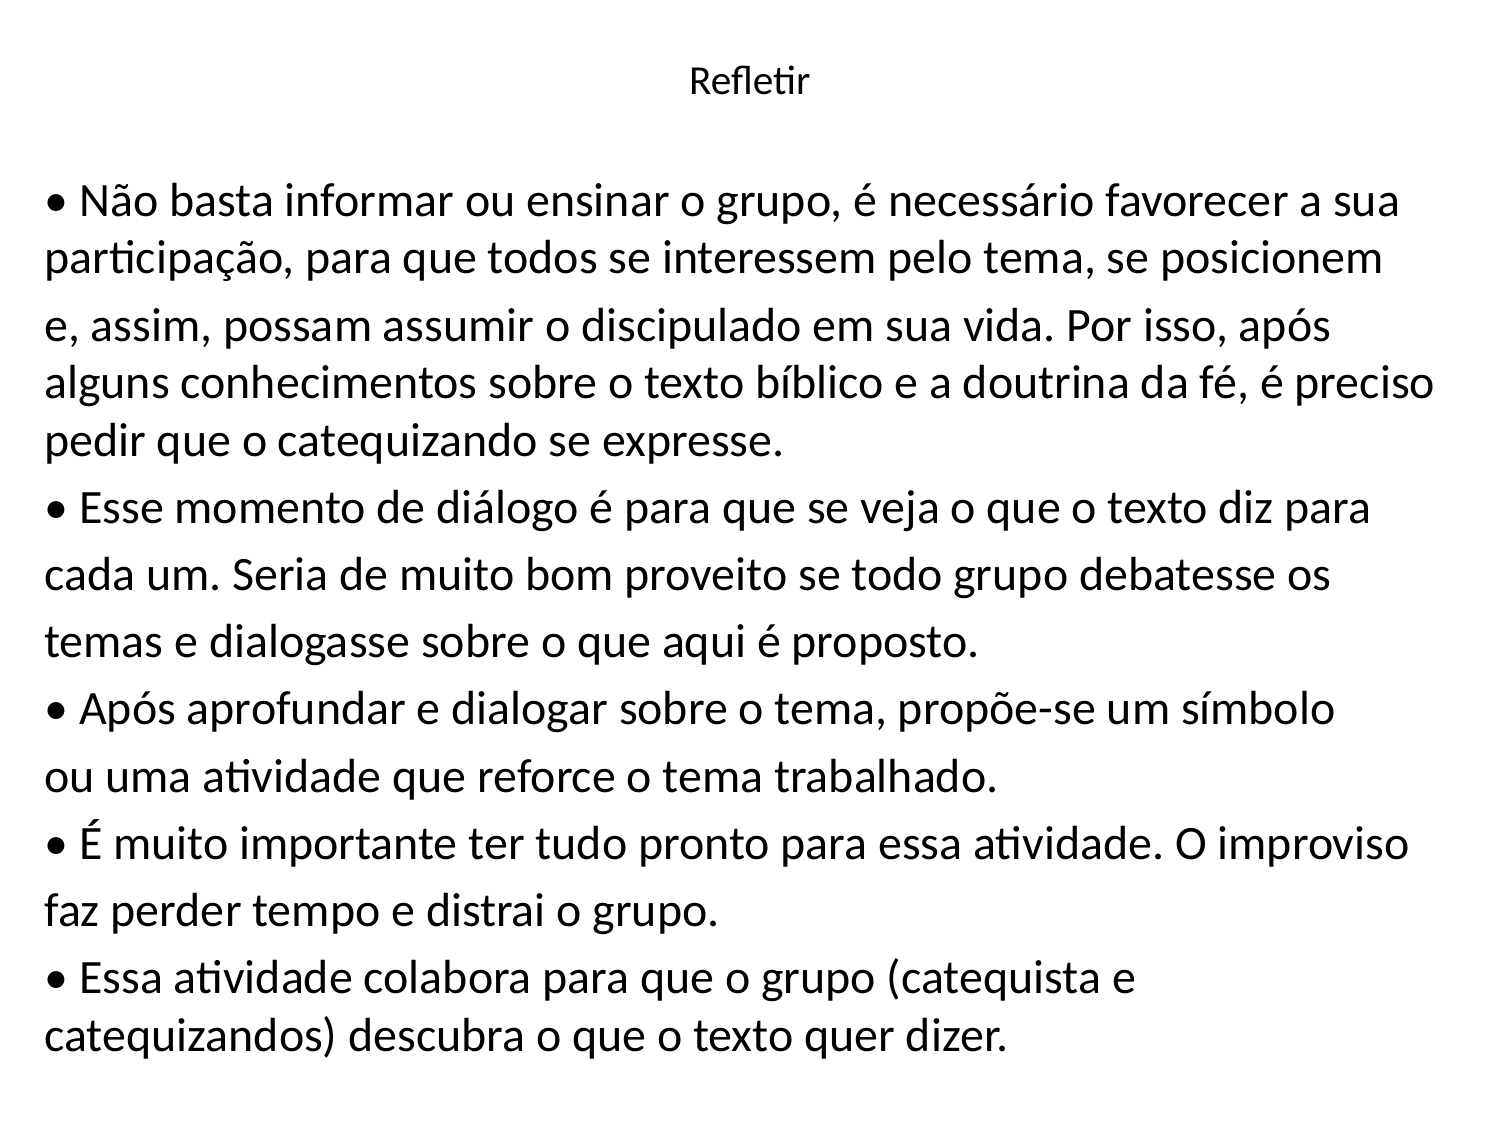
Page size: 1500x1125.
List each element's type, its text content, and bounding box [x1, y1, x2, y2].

list • Não basta informar ou ensinar o grupo, é necessário favorecer a sua participação, para que todos se interessem pelo tema, se posicionem e, assim, possam assumir o discipulado em sua vida. Por isso, após alguns conhecimentos sobre o texto bíblico e a doutrina da fé, é preciso pedir que o catequizando se expresse. • Esse momento de diálogo é para que se veja o que o texto diz para cada um. Seria de muito bom proveito se todo grupo debatesse os temas e dialogasse sobre o que aqui é proposto. • Após aprofundar e dialogar sobre o tema, propõe-se um símbolo ou uma atividade que reforce o tema trabalhado. • É muito importante ter tudo pronto para essa atividade. O improviso faz perder tempo e distrai o grupo. • Essa atividade colabora para que o grupo (catequista e catequizandos) descubra o que o texto quer dizer. [29, 160, 1459, 1083]
title Refletir [75, 45, 1425, 160]
